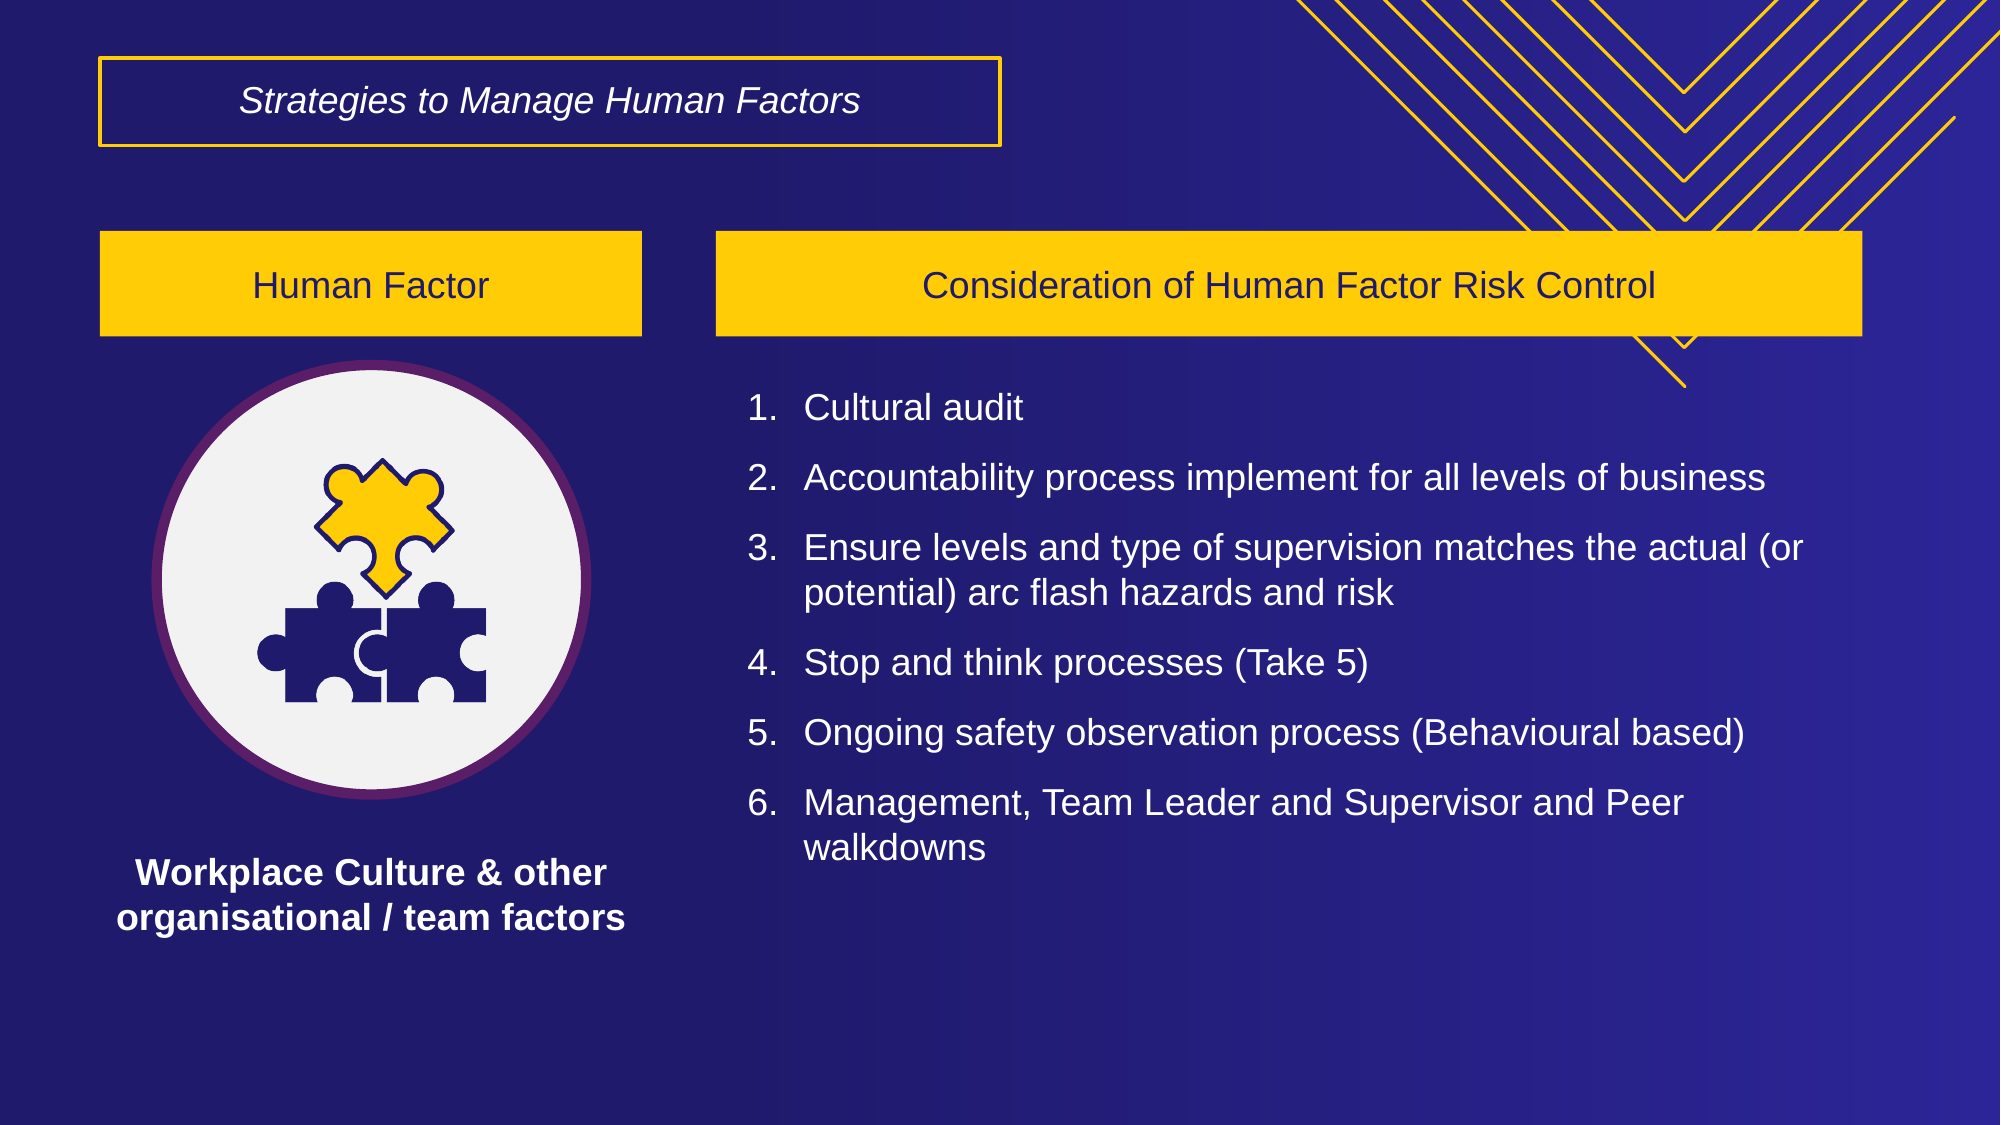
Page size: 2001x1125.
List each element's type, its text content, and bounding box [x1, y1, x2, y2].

picture [236, 444, 507, 716]
list Consideration of Human Factor Risk Control [715, 230, 1863, 337]
list Human Factor [99, 230, 642, 337]
text_box Cultural audit Accountability process implement for all levels of business Ensure levels and type of supervision matches the actual (or potential) arc flash hazards and risk Stop and think processes (Take 5) Ongoing safety observation process (Behavioural based) Management, Team Leader and Supervisor and Peer walkdowns [729, 365, 1849, 886]
title Strategies to Manage Human Factors [99, 58, 1000, 146]
text_box [155, 363, 588, 796]
text_box Workplace Culture & other organisational / team factors [100, 841, 642, 946]
